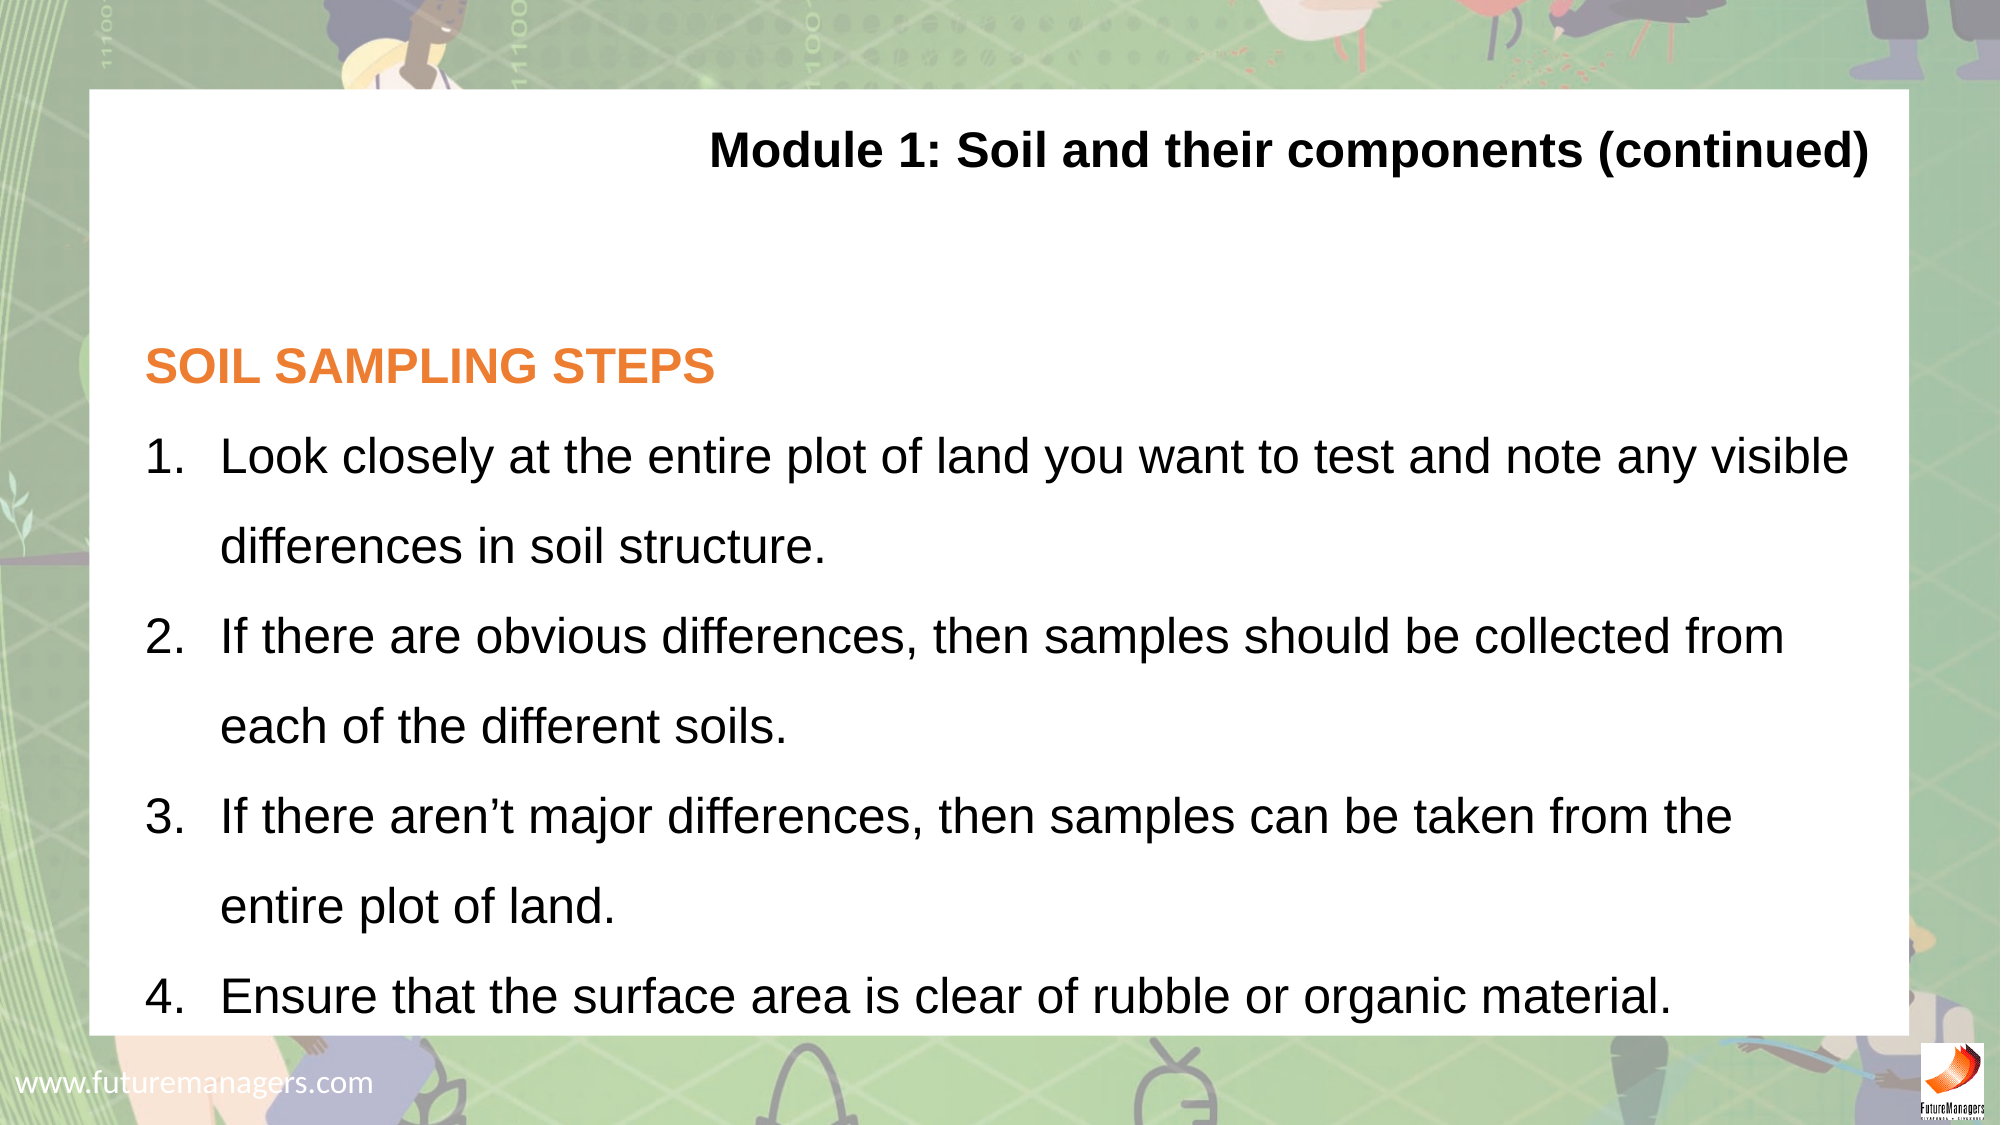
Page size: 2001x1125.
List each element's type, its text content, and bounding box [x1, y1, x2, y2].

text_box Module 1: Soil and their components (continued) [109, 109, 1886, 185]
text_box [88, 88, 1910, 1037]
text_box SOIL SAMPLING STEPS Look closely at the entire plot of land you want to test and note any visible differences in soil structure. If there are obvious differences, then samples should be collected from each of the different soils. If there aren’t major differences, then samples can be taken from the entire plot of land. Ensure that the surface area is clear of rubble or organic material. [130, 295, 1869, 1031]
picture [1921, 1043, 1984, 1120]
text_box www.futuremanagers.com [0, 1052, 1447, 1108]
